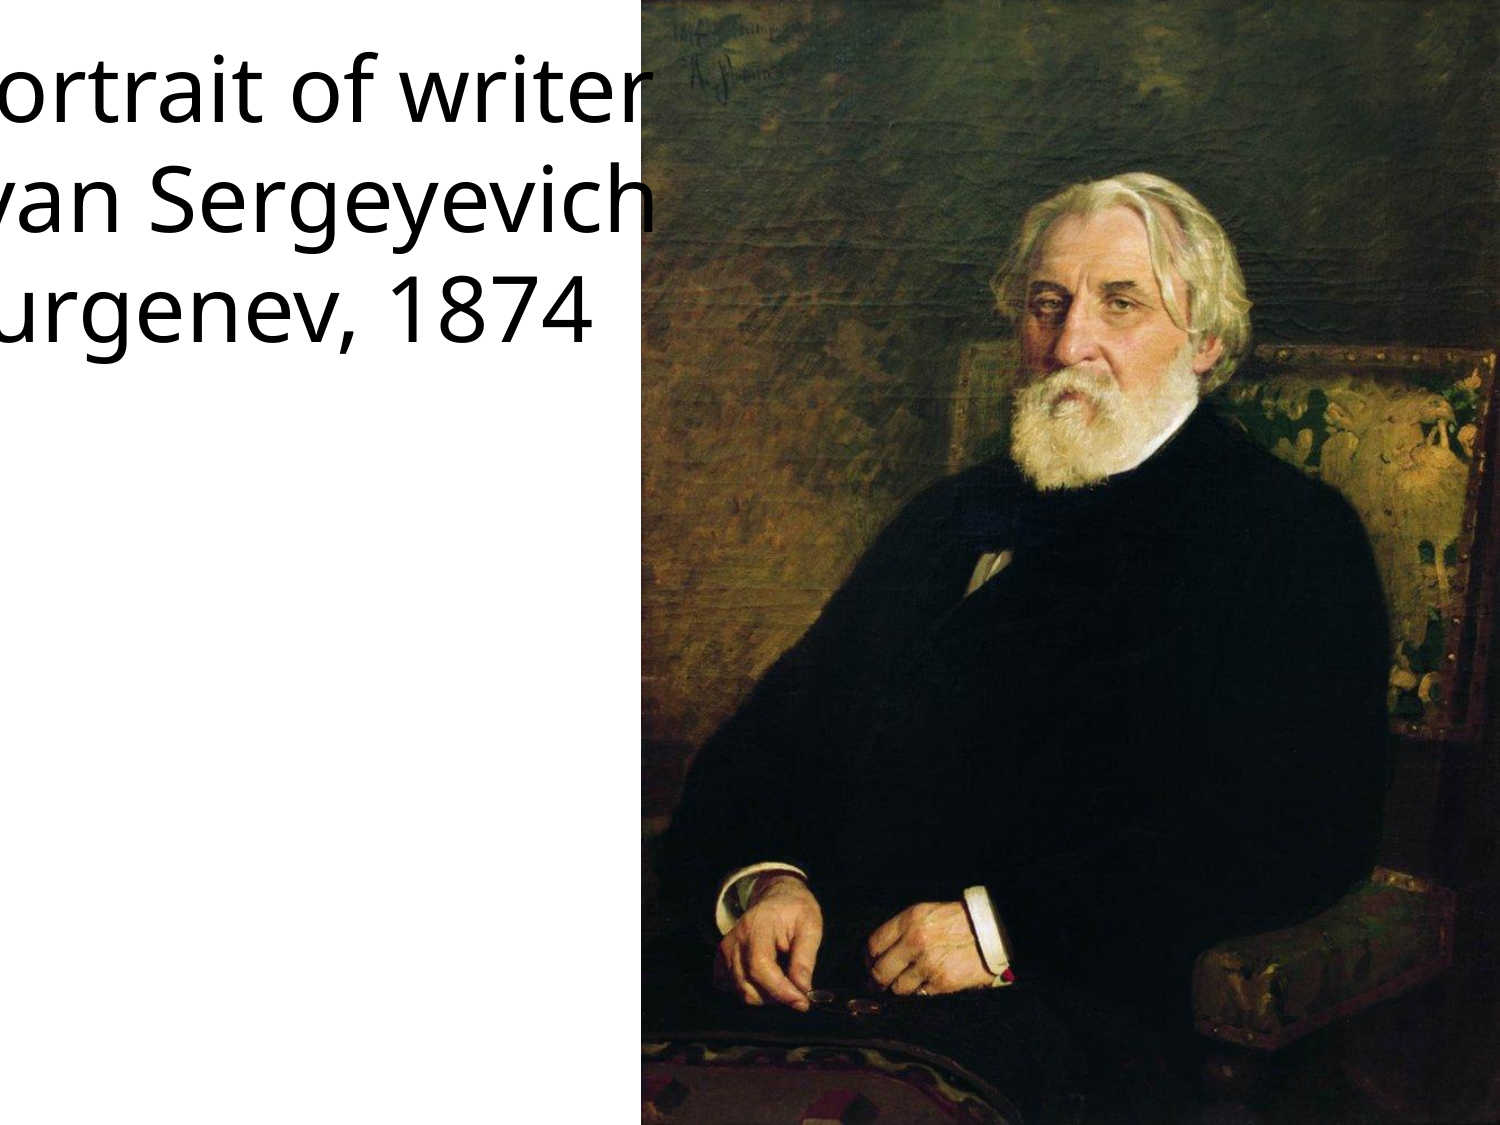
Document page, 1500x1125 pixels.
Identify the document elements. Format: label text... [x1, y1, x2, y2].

picture [641, 0, 1500, 1125]
text_box Portrait of writer Ivan Sergeyevich Turgenev, 1874 [0, 23, 636, 368]
